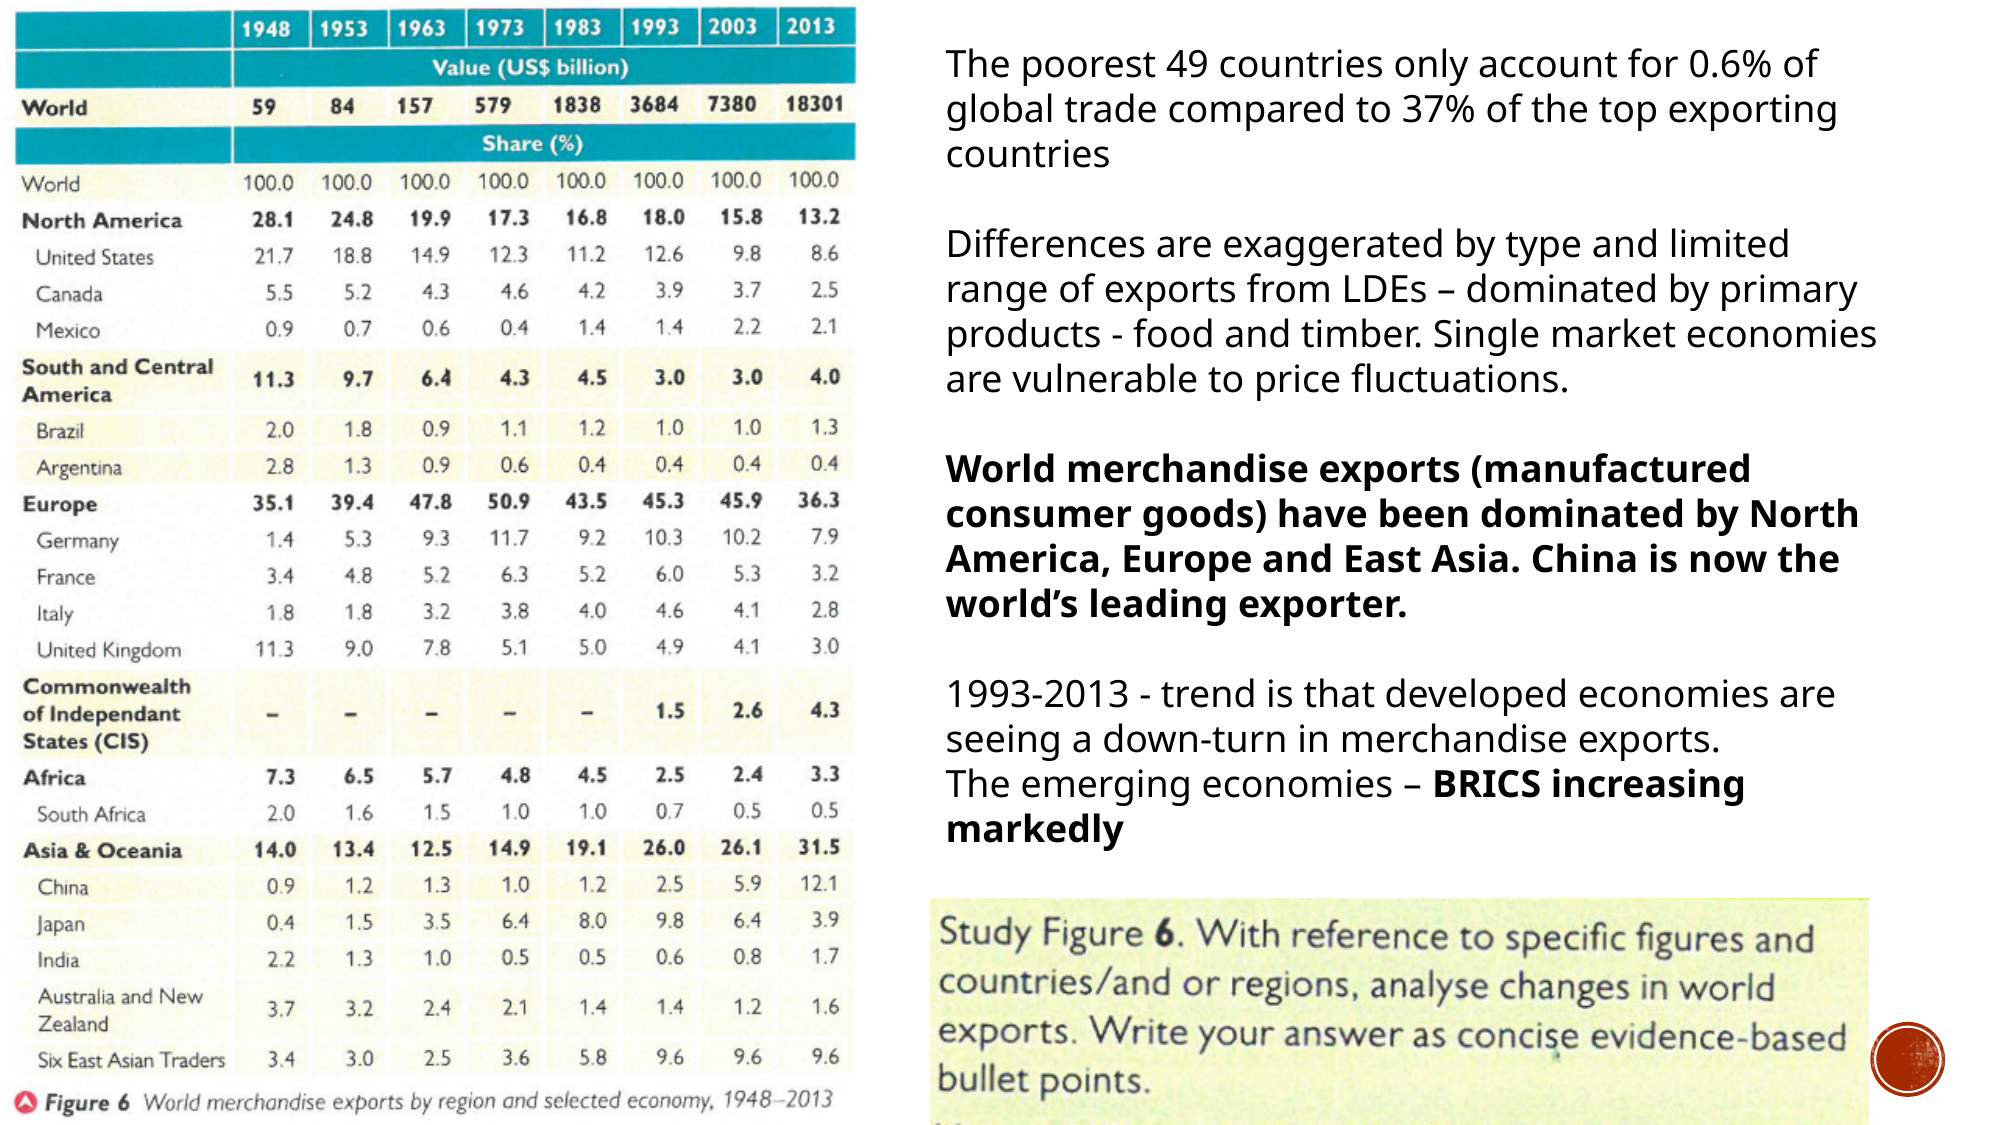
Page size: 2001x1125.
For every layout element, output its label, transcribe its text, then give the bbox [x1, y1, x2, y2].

picture [930, 900, 1869, 1125]
text_box The poorest 49 countries only account for 0.6% of global trade compared to 37% of the top exporting countries Differences are exaggerated by type and limited range of exports from LDEs – dominated by primary products - food and timber. Single market economies are vulnerable to price fluctuations. World merchandise exports (manufactured consumer goods) have been dominated by North America, Europe and East Asia. China is now the world’s leading exporter. 1993-2013 - trend is that developed economies are seeing a down-turn in merchandise exports. The emerging economies – BRICS increasing markedly [930, 32, 1902, 993]
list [3, 5, 862, 1125]
